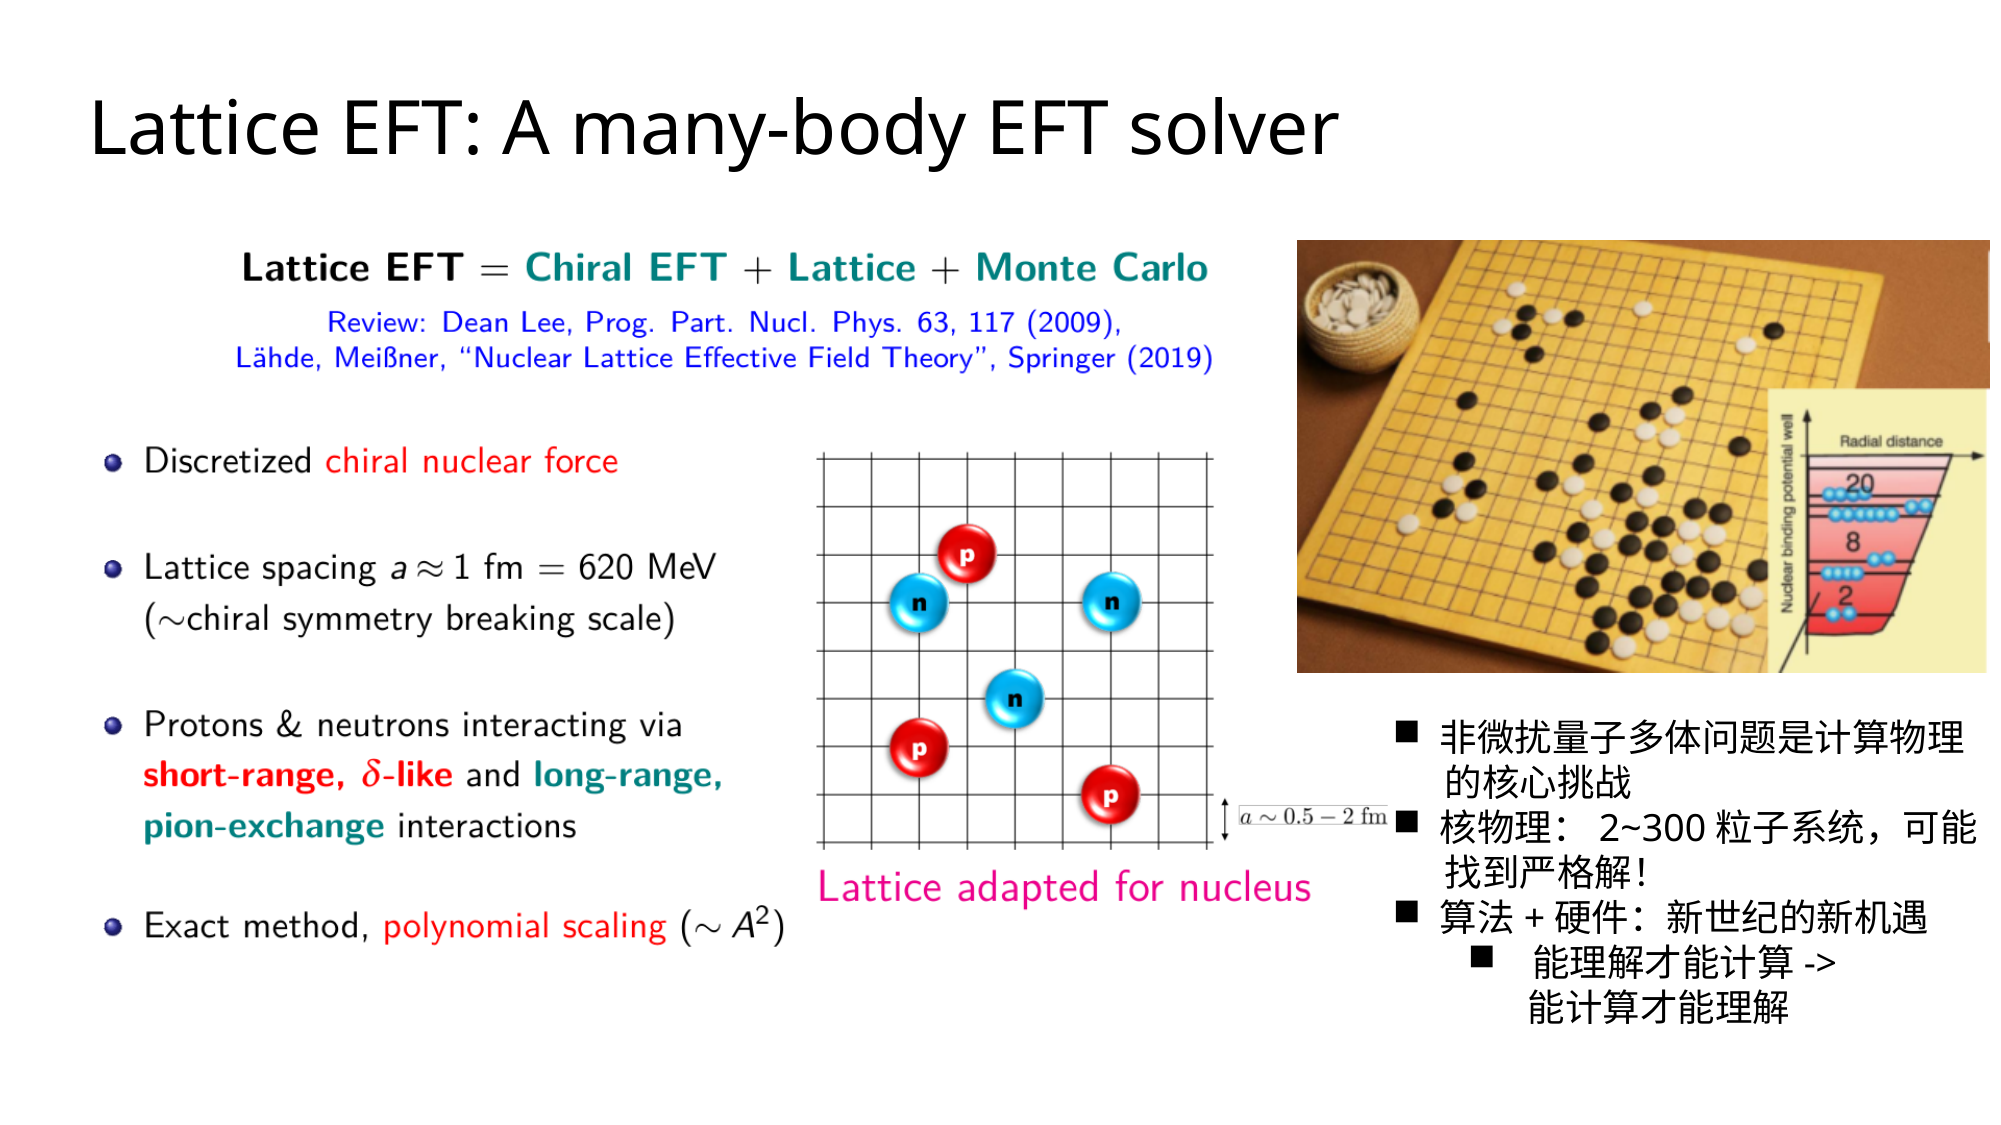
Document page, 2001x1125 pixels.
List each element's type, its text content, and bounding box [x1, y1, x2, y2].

picture [1296, 240, 1990, 674]
title Lattice EFT: A many-body EFT solver [73, 21, 1799, 240]
text_box 非微扰量子多体问题是计算物理 的核心挑战 核物理：2~300粒子系统，可能 找到严格解！ 算法+硬件：新世纪的新机遇 能理解才能计算-> 能计算才能理解 [1378, 707, 1993, 1037]
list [89, 239, 1394, 954]
